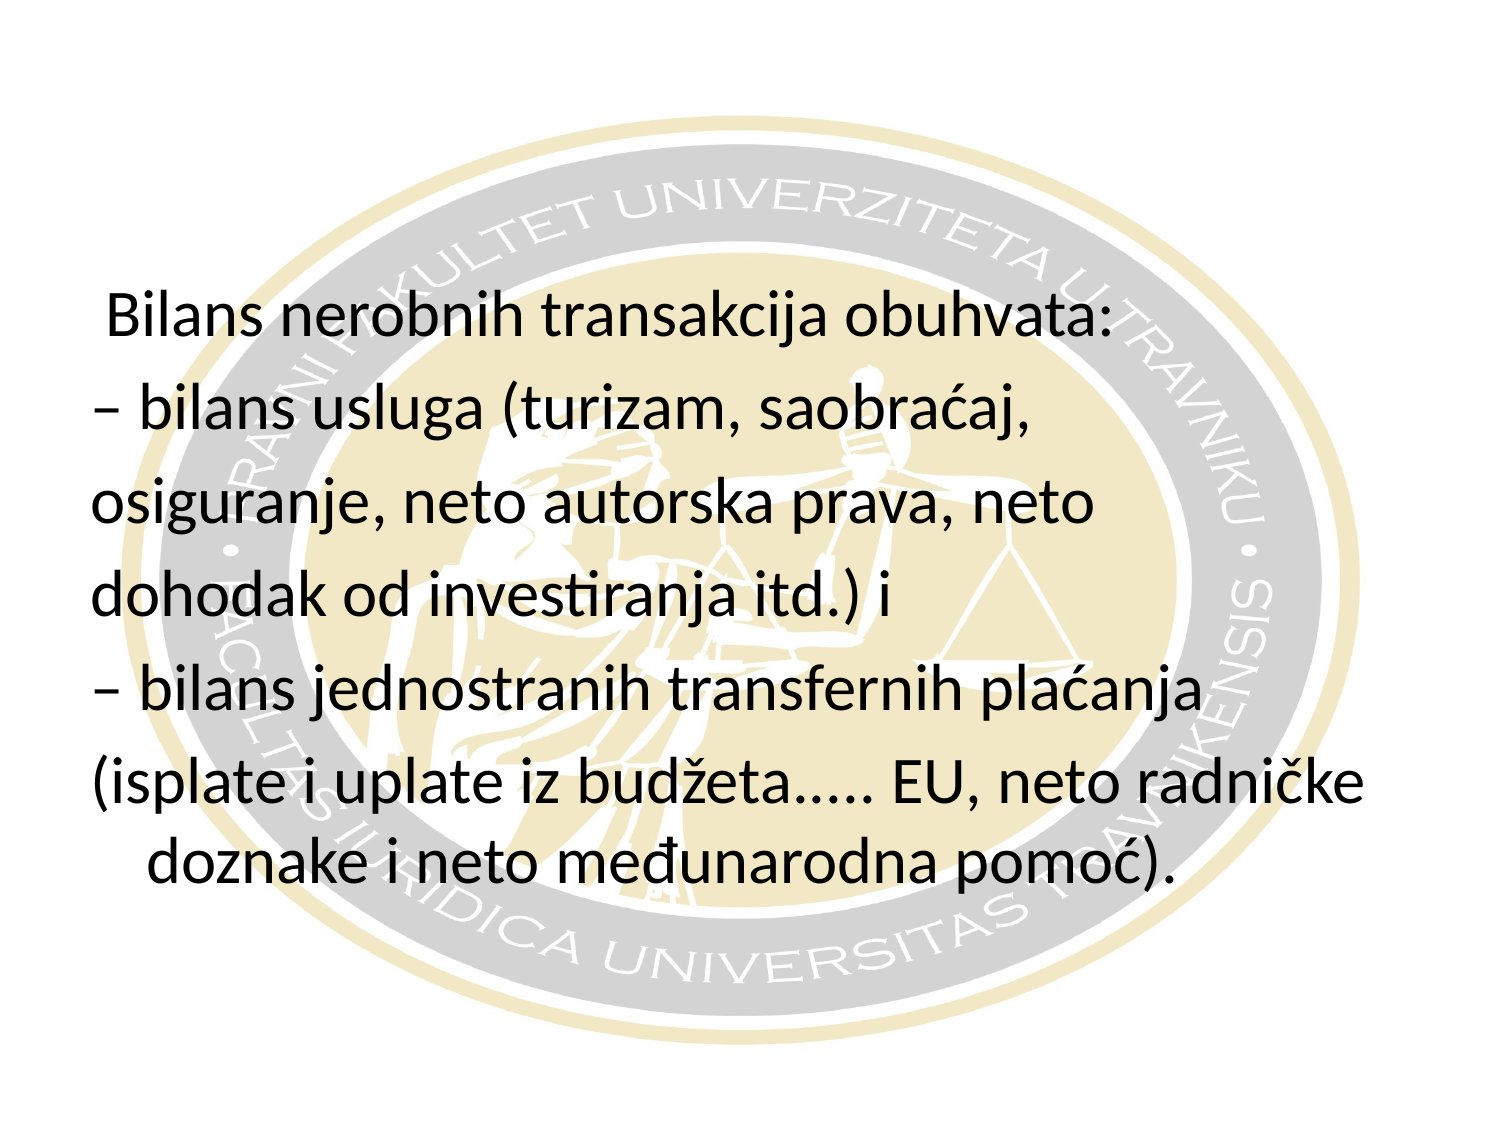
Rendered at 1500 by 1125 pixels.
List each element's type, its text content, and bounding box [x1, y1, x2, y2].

list Bilans nerobnih transakcija obuhvata: – bilans usluga (turizam, saobraćaj, osiguranje, neto autorska prava, neto dohodak od investiranja itd.) i – bilans jednostranih transfernih plaćanja (isplate i uplate iz budžeta..... EU, neto radničke doznake i neto međunarodna pomoć). [74, 262, 1426, 1006]
